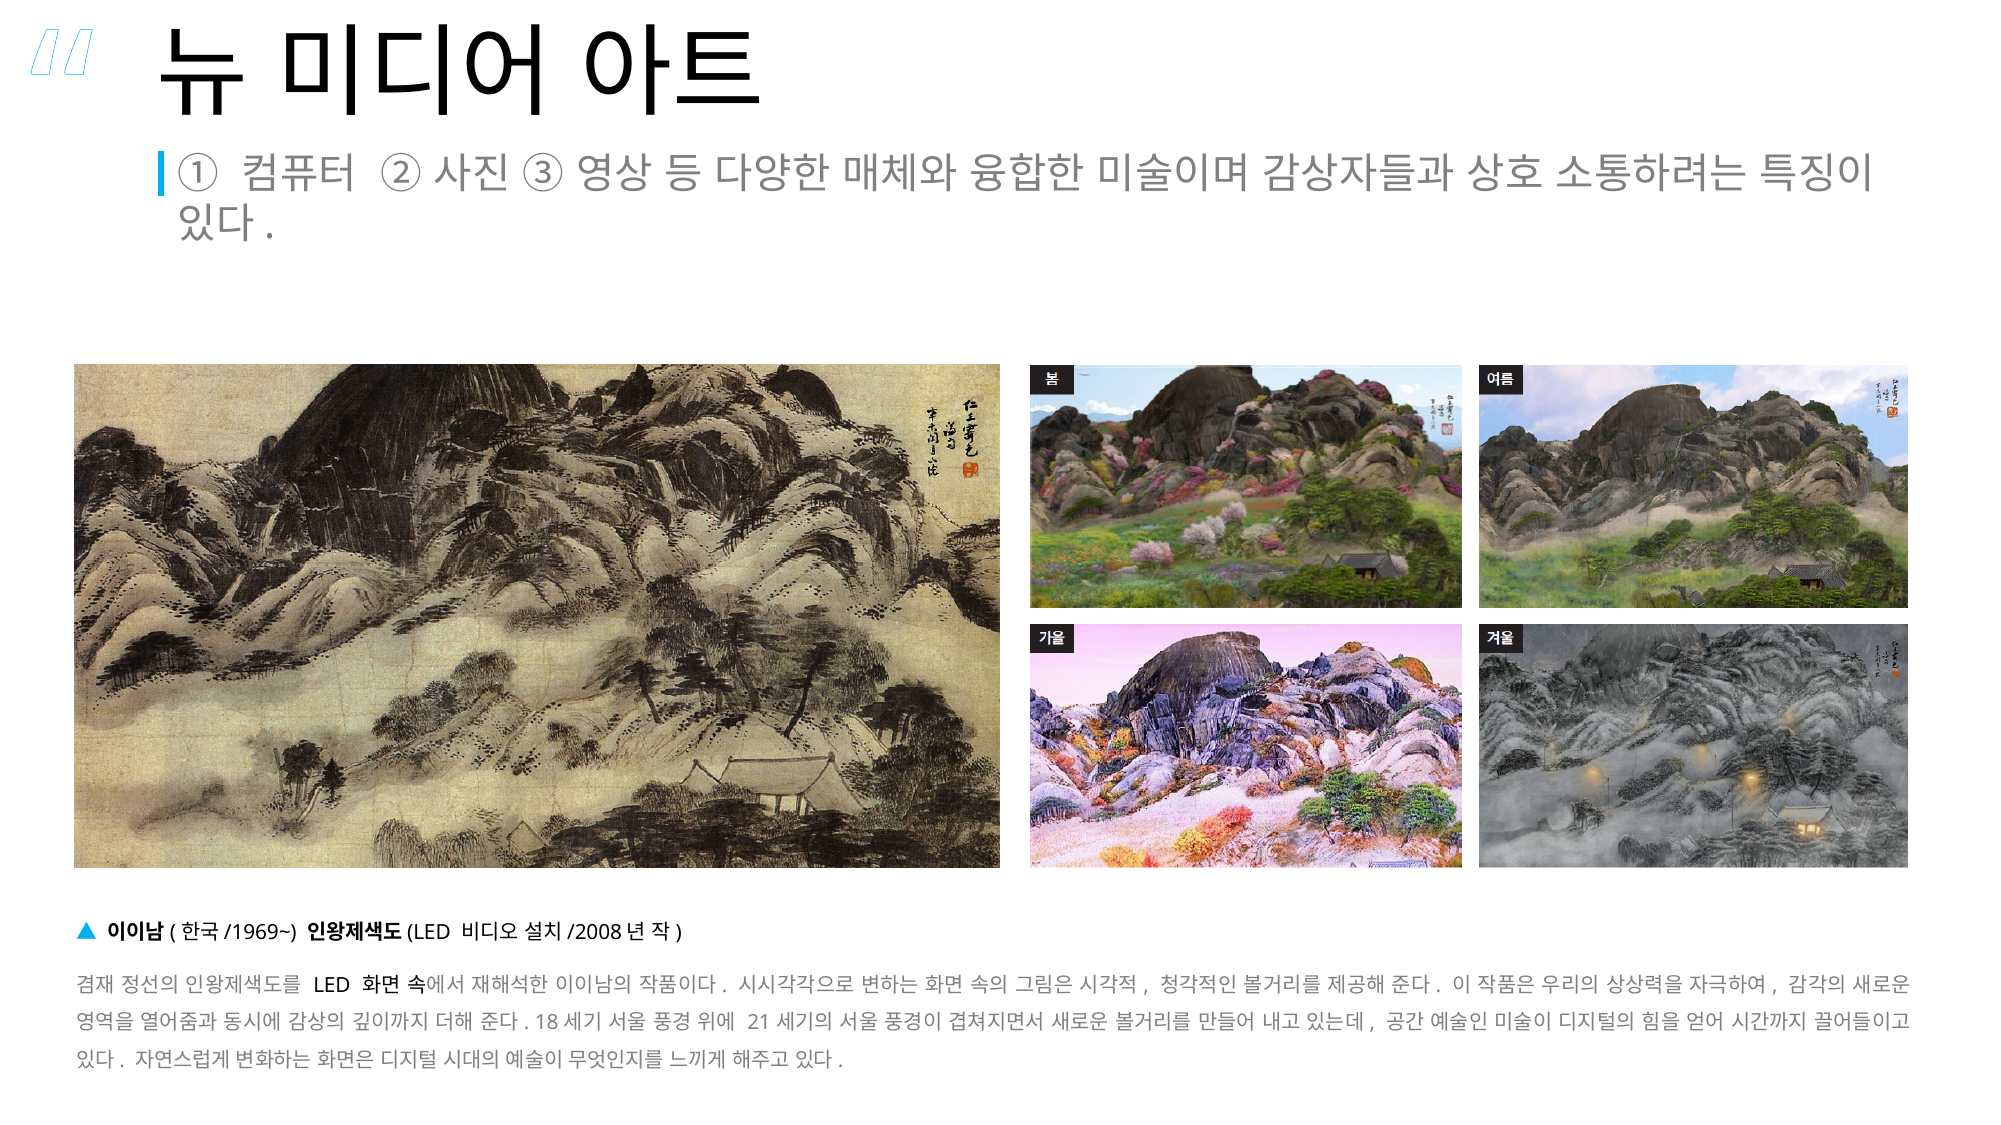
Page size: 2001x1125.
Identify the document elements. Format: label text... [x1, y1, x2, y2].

text_box 뉴 미디어 아트 [142, 0, 780, 135]
text_box ▲ 이이남(한국/1969~) 인왕제색도(LED 비디오 설치/2008년 작) [61, 911, 1062, 951]
text_box ① 컴퓨터 ② 사진 ③ 영상 등 다양한 매체와 융합한 미술이며 감상자들과 상호 소통하려는 특징이 있다. [163, 139, 1926, 255]
picture [1030, 364, 1908, 868]
text_box 겸재 정선의 인왕제색도를 LED 화면 속에서 재해석한 이이남의 작품이다. 시시각각으로 변하는 화면 속의 그림은 시각적, 청각적인 볼거리를 제공해 준다. 이 작품은 우리의 상상력을 자극하여, 감각의 새로운 영역을 열어줌과 동시에 감상의 깊이까지 더해 준다. 18세기 서울 풍경 위에 21세기의 서울 풍경이 겹쳐지면서 새로운 볼거리를 만들어 내고 있는데, 공간 예술인 미술이 디지털의 힘을 얻어 시간까지 끌어들이고 있다. 자연스럽게 변화하는 화면은 디지털 시대의 예술이 무엇인지를 느끼게 해주고 있다. [61, 951, 1926, 1079]
picture [74, 364, 1000, 868]
text_box “ [13, 0, 133, 205]
